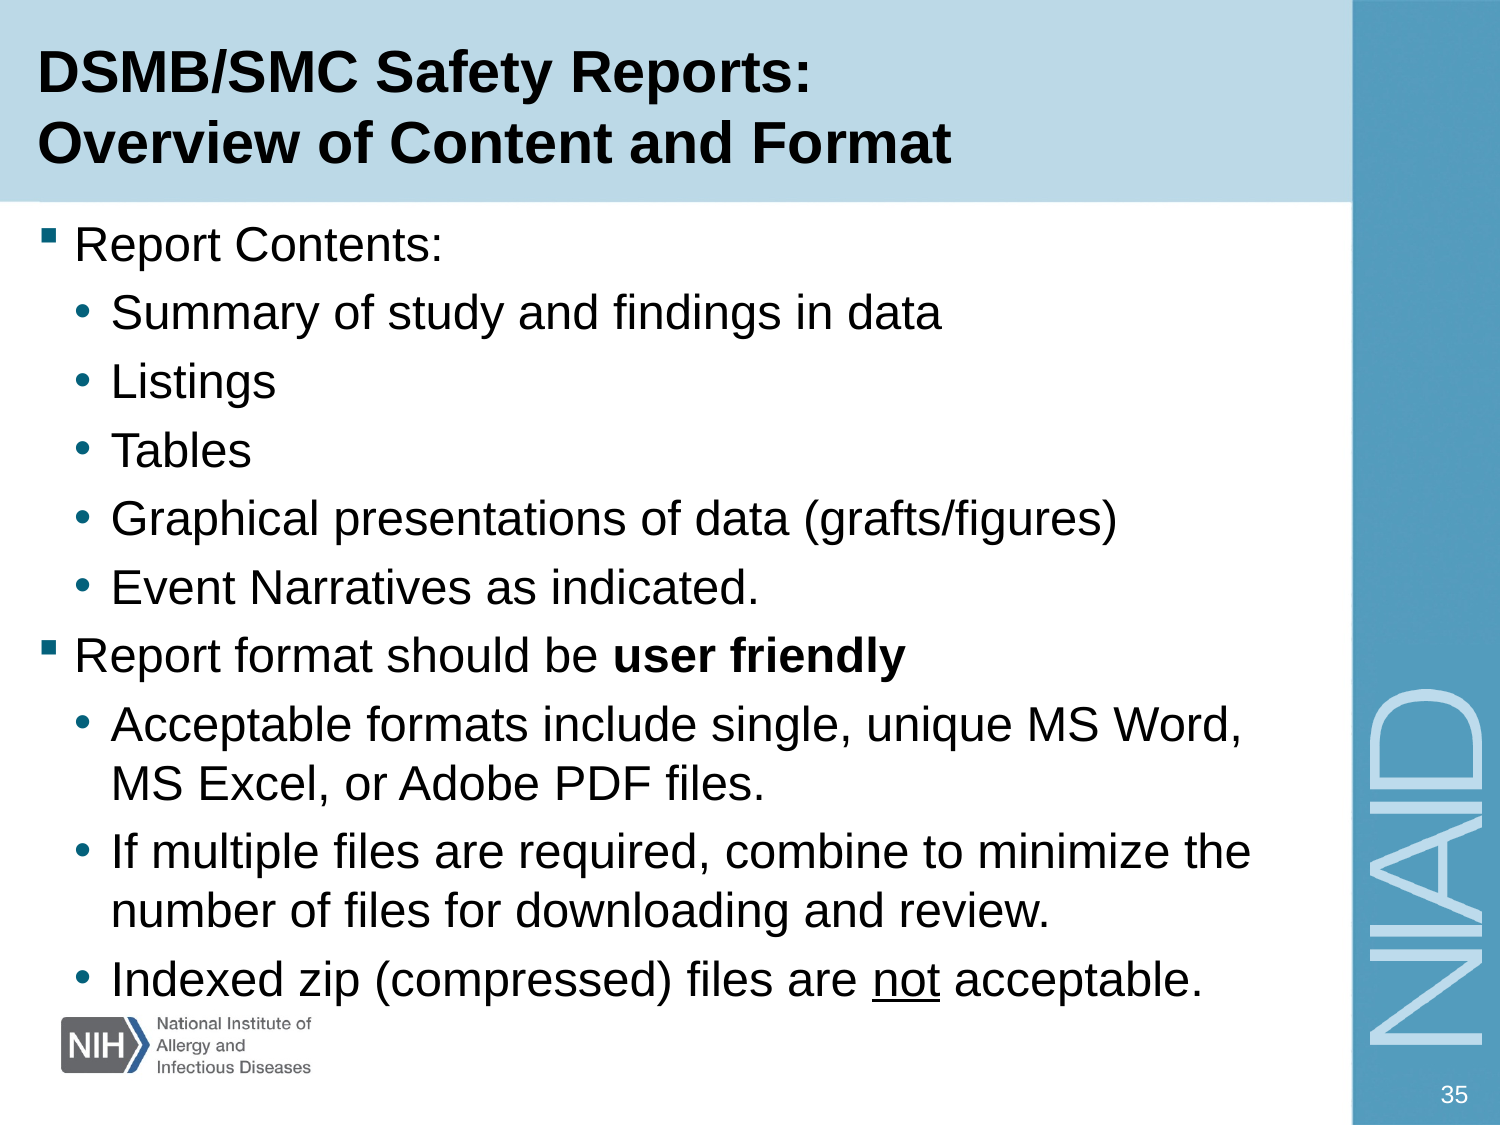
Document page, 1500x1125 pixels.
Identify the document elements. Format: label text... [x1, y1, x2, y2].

picture [0, 0, 1500, 1125]
list Report Contents: Summary of study and findings in data Listings Tables Graphical presentations of data (grafts/figures) Event Narratives as indicated. Report format should be user friendly Acceptable formats include single, unique MS Word, MS Excel, or Adobe PDF files. If multiple files are required, combine to minimize the number of files for downloading and review. Indexed zip (compressed) files are not acceptable. [37, 212, 1275, 1013]
slide_number 35 [1333, 1053, 1484, 1116]
title DSMB/SMC Safety Reports: Overview of Content and Format [37, 25, 1275, 176]
